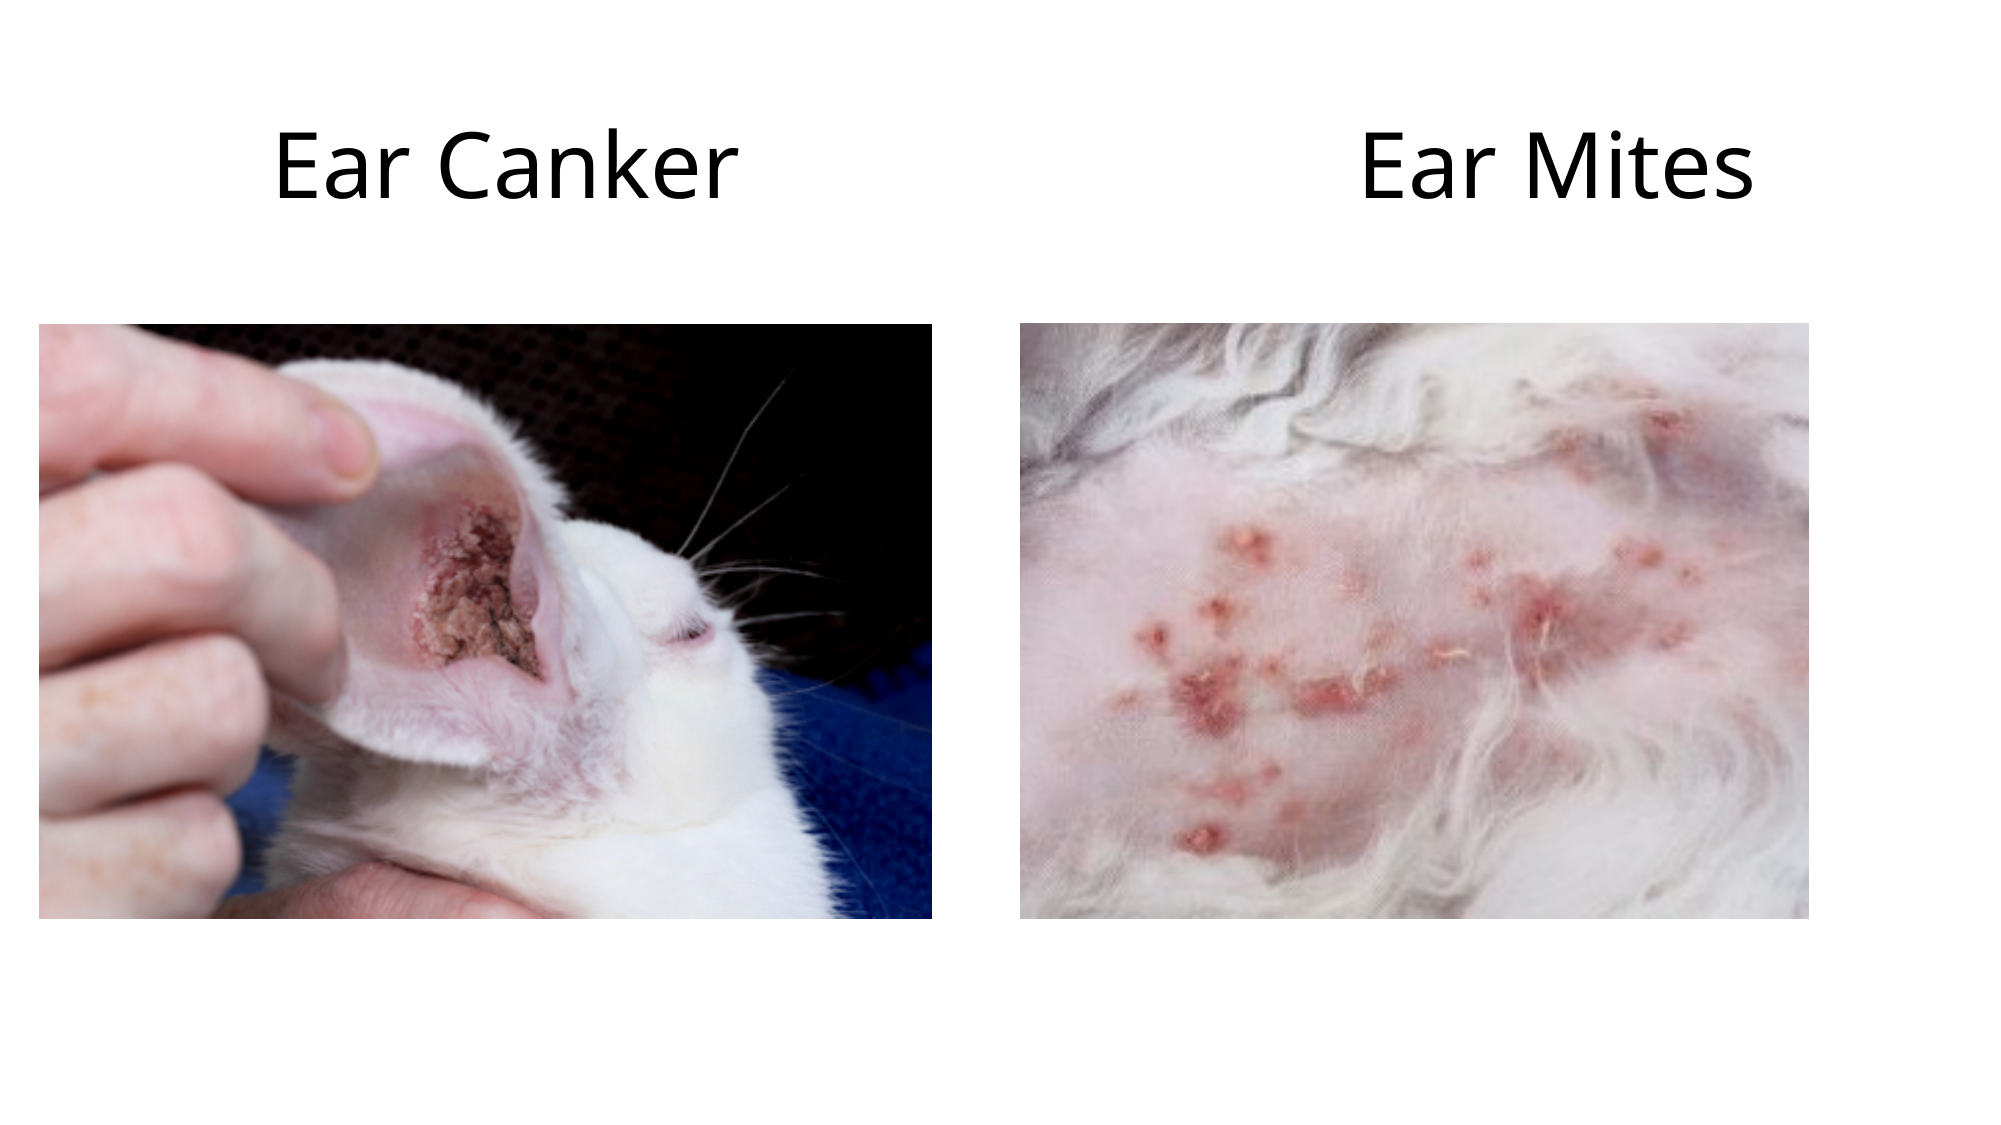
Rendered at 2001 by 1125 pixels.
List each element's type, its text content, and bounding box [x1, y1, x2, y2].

picture [1020, 323, 1809, 919]
title Ear Canker Ear Mites [137, 59, 1863, 278]
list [39, 324, 932, 919]
